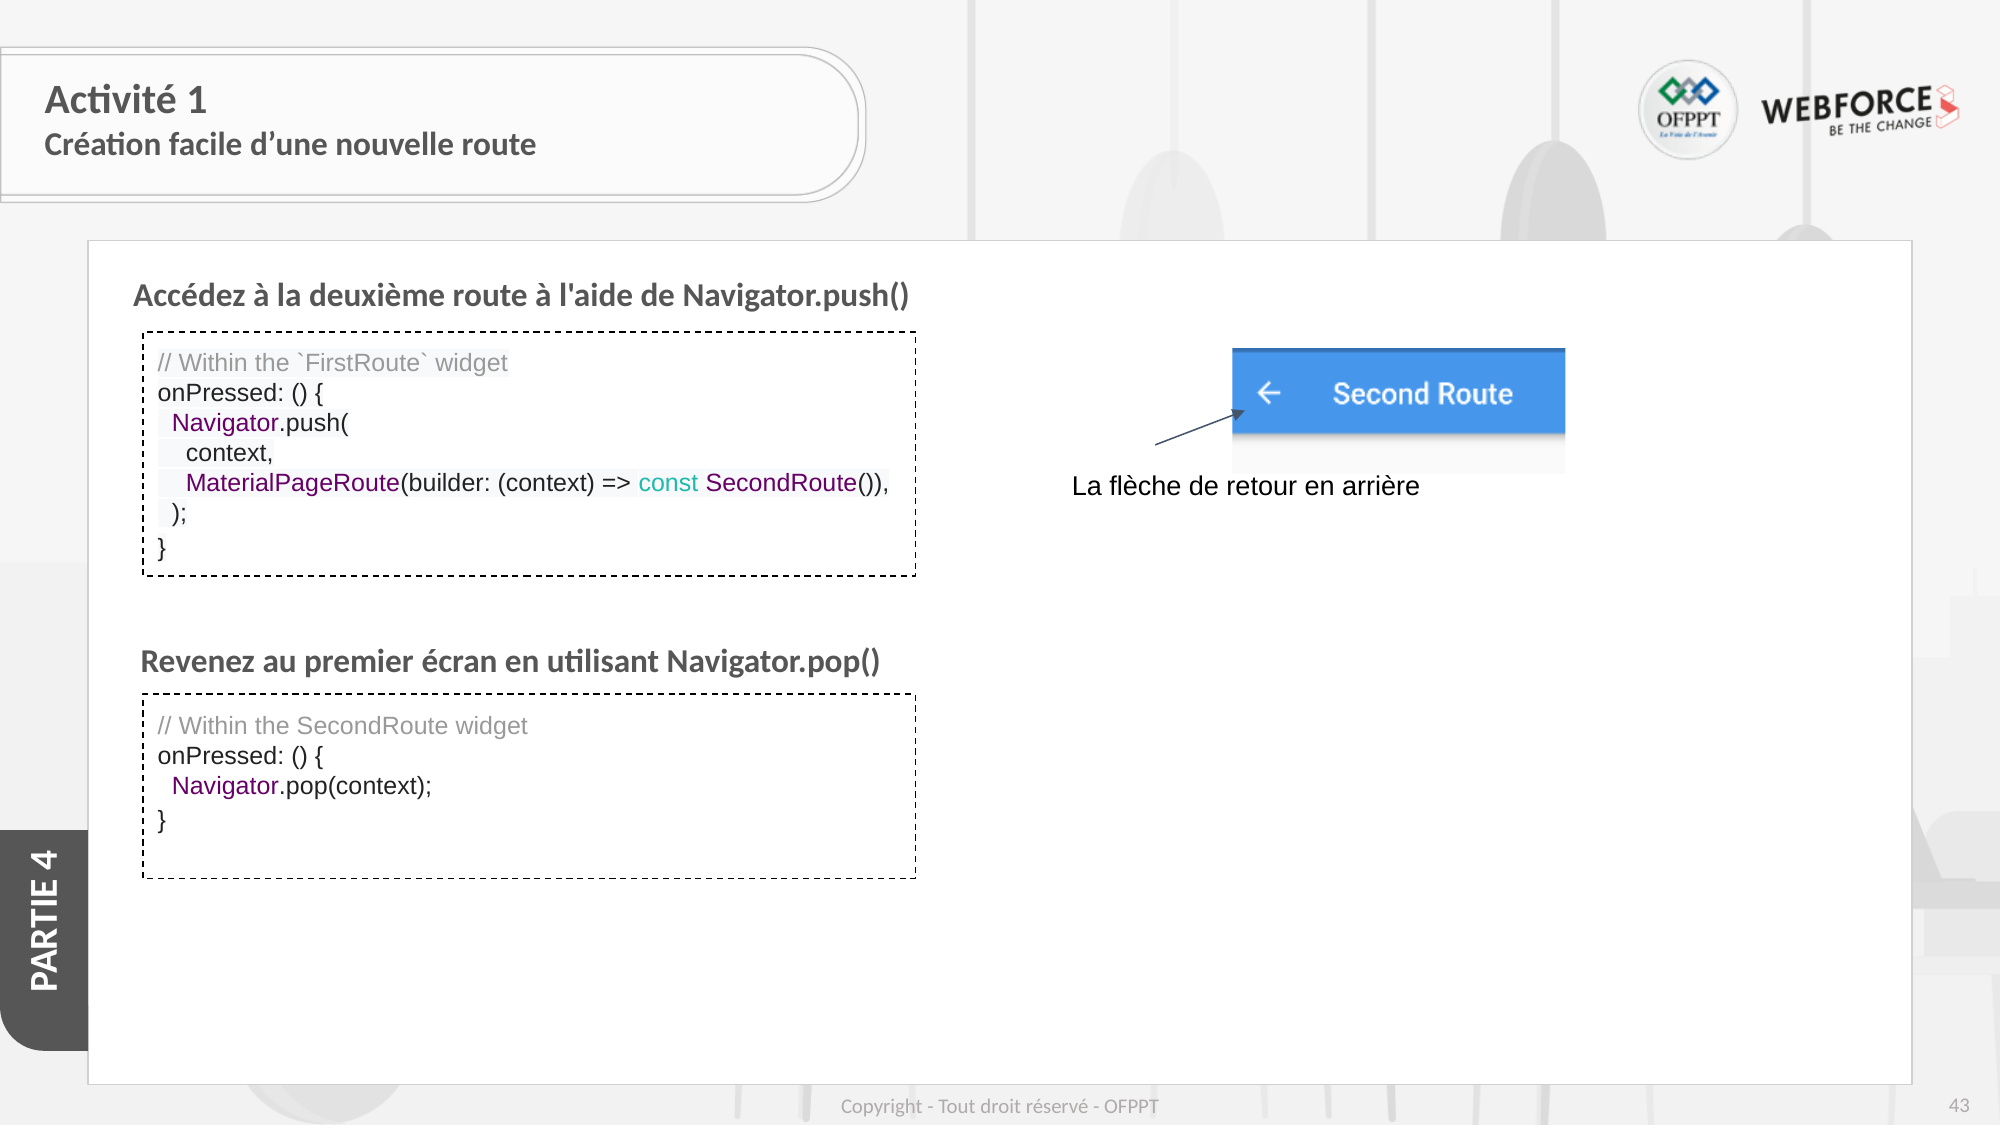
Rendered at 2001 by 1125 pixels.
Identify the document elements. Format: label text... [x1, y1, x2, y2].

text_box La flèche de retour en arrière [1056, 452, 1460, 516]
title Activité 1 [29, 65, 863, 119]
picture [0, 0, 2000, 1125]
picture [1232, 347, 1566, 474]
text_box // Within the `FirstRoute` widget onPressed: () { Navigator.push( context, MaterialPageRoute(builder: (context) => const SecondRoute()), ); } [142, 331, 916, 576]
text_box Revenez au premier écran en utilisant Navigator.pop() [118, 616, 902, 738]
text_box // Within the SecondRoute widget onPressed: () { Navigator.pop(context); } [142, 694, 916, 879]
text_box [1154, 410, 1246, 446]
list Création facile d’une nouvelle route [29, 119, 863, 192]
list Accédez à la deuxième route à l'aide de Navigator.push() [118, 265, 1881, 318]
